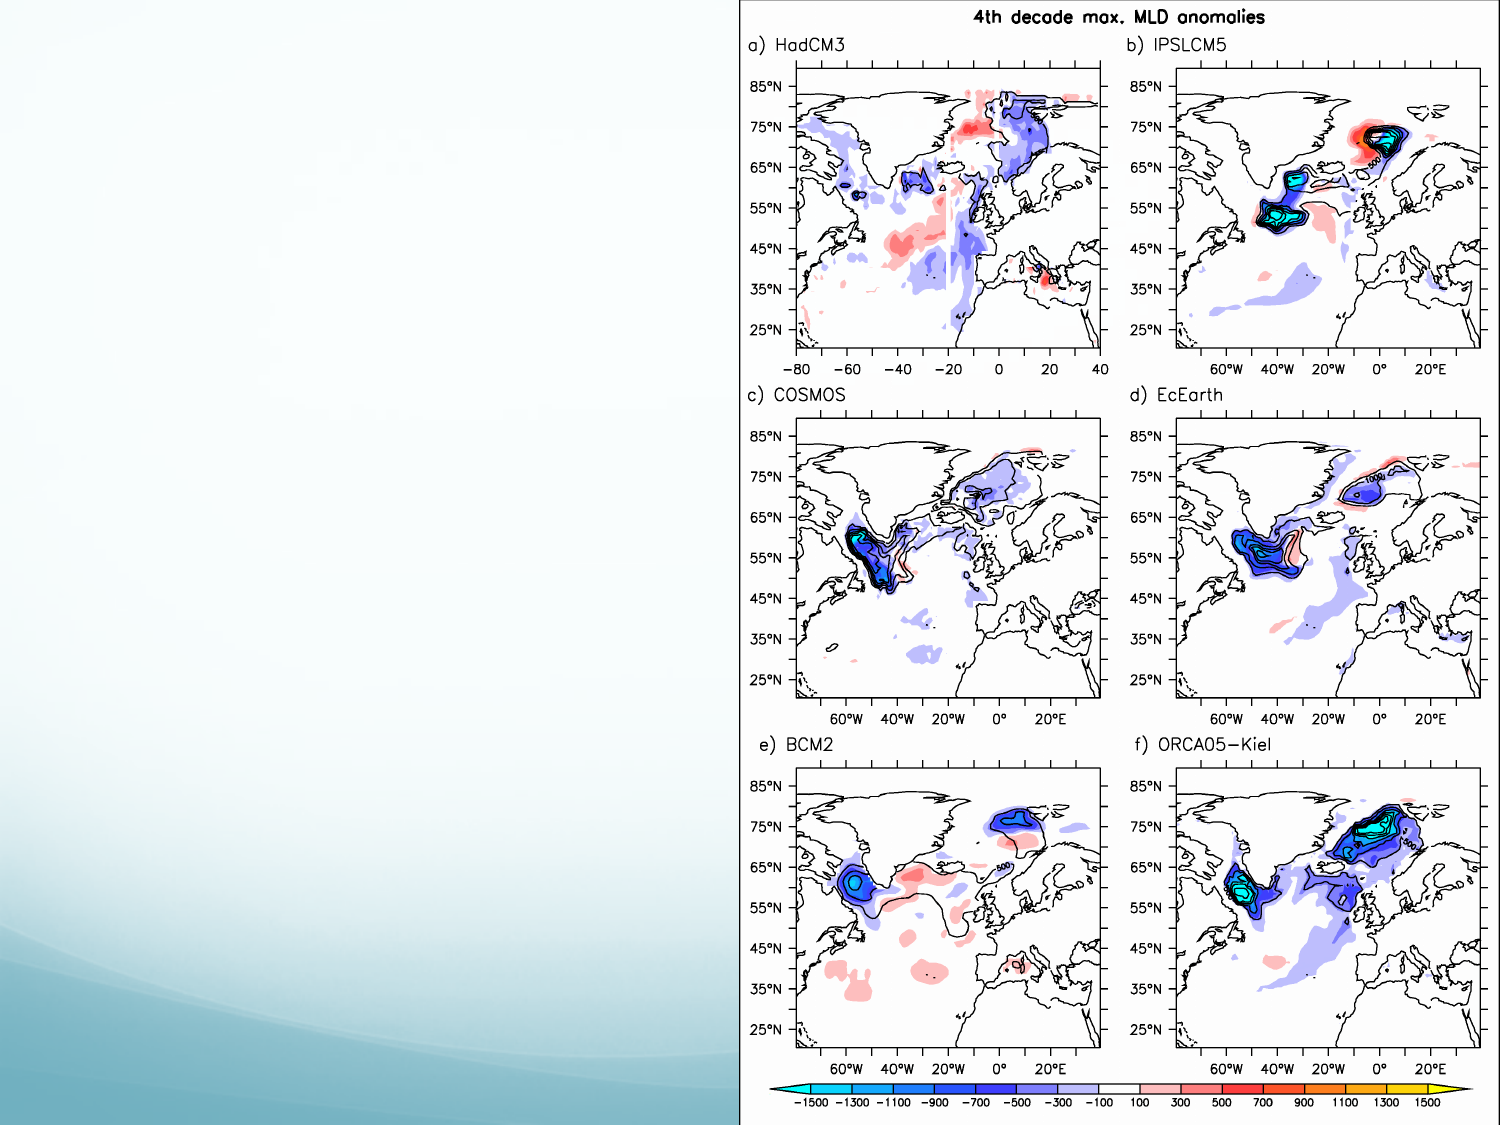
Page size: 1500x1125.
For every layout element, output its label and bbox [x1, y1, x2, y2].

picture [739, 0, 1500, 1125]
